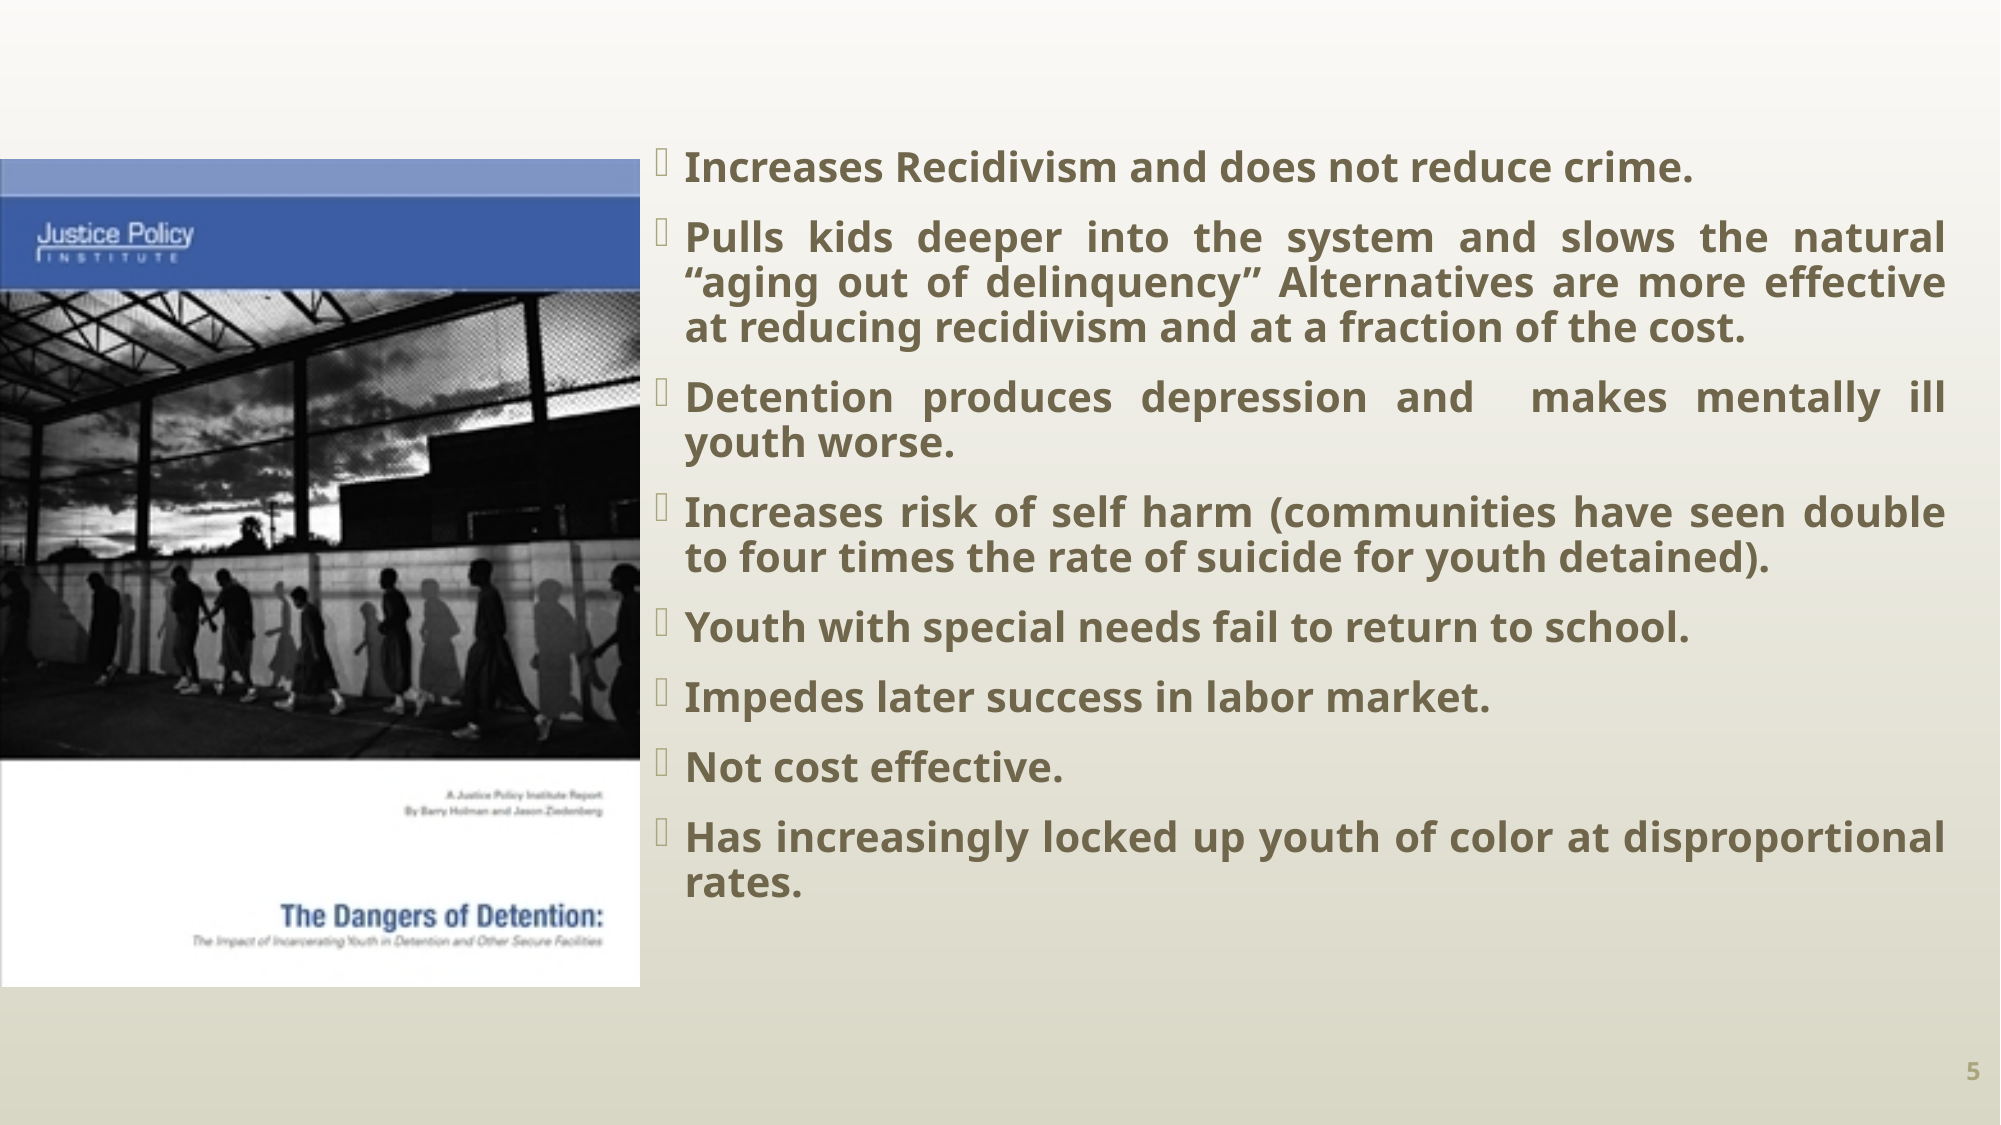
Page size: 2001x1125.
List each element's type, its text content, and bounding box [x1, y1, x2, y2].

picture [0, 159, 640, 987]
list Increases Recidivism and does not reduce crime. Pulls kids deeper into the system and slows the natural “aging out of delinquency” Alternatives are more effective at reducing recidivism and at a fraction of the cost. Detention produces depression and makes mentally ill youth worse. Increases risk of self harm (communities have seen double to four times the rate of suicide for youth detained). Youth with special needs fail to return to school. Impedes later success in labor market. Not cost effective. Has increasingly locked up youth of color at disproportional rates. [640, 159, 1963, 964]
slide_number 5 [1744, 1042, 1996, 1103]
